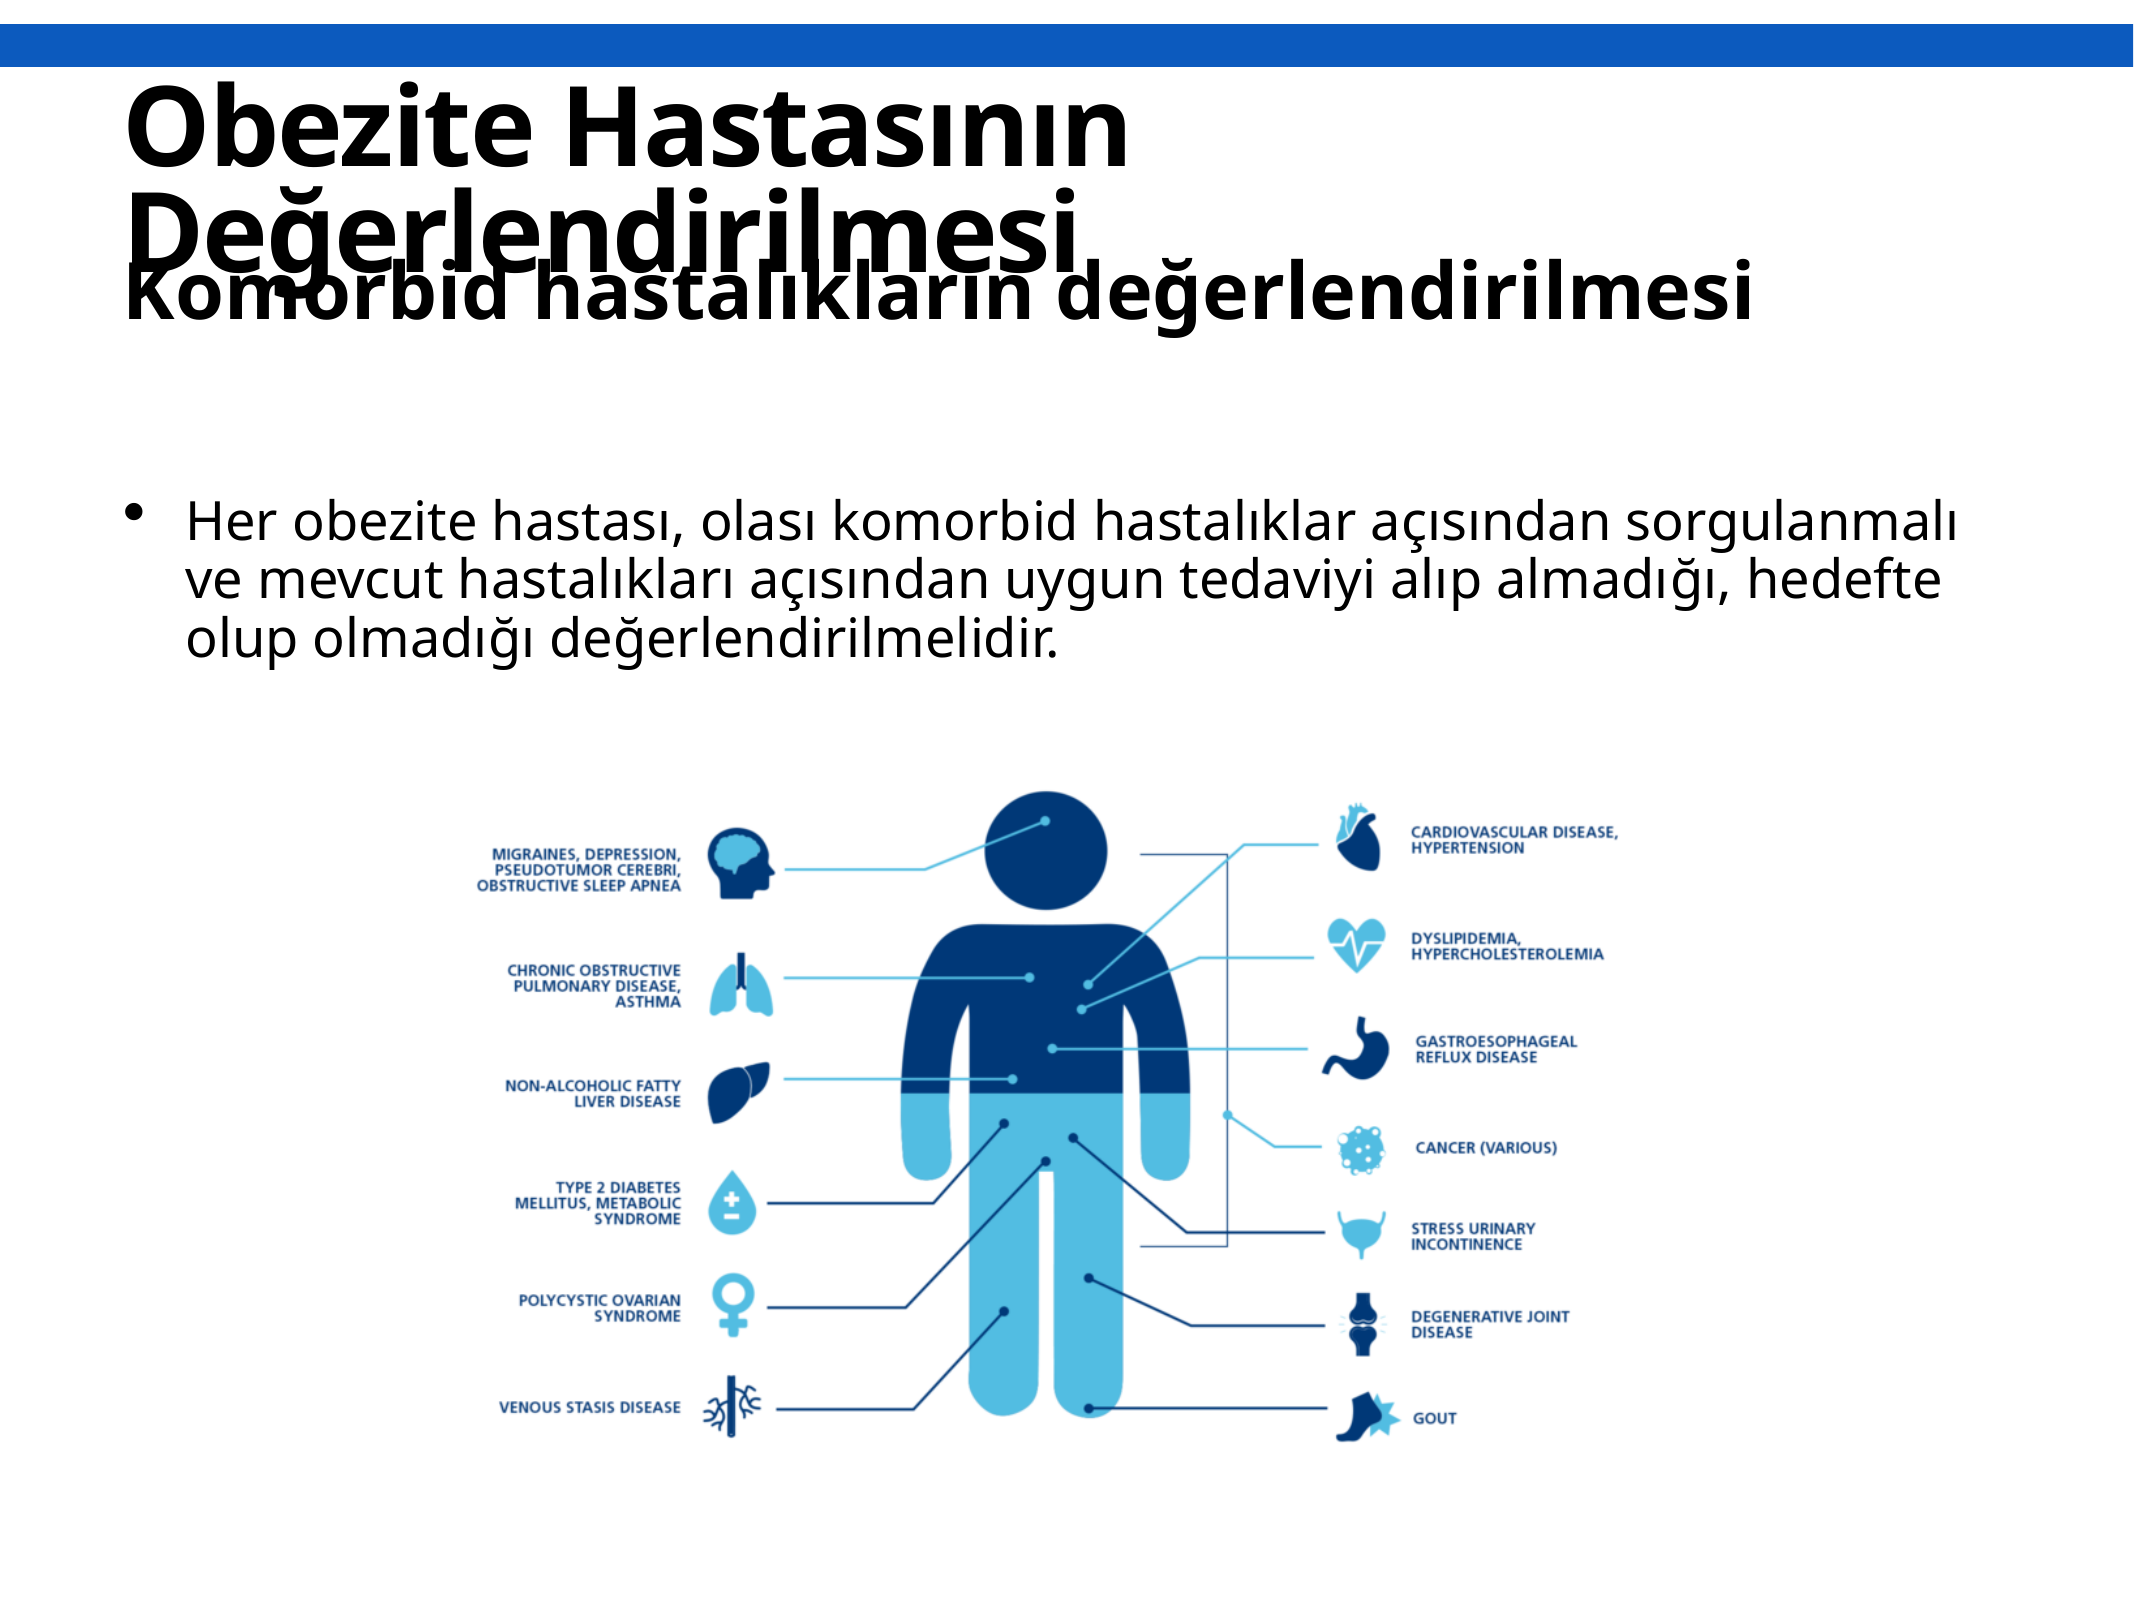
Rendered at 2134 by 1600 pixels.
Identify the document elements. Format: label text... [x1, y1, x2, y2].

picture [399, 720, 1734, 1516]
list Her obezite hastası, olası komorbid hastalıklar açısından sorgulanmalı ve mevcut hastalıkları açısından uygun tedaviyi alıp almadığı, hedefte olup olmadığı değerlendirilmelidir. [114, 484, 2020, 1486]
title Obezite Hastasının Değerlendirilmesi [114, 71, 2020, 240]
list Komorbid hastalıkların değerlendirilmesi [114, 240, 2020, 343]
